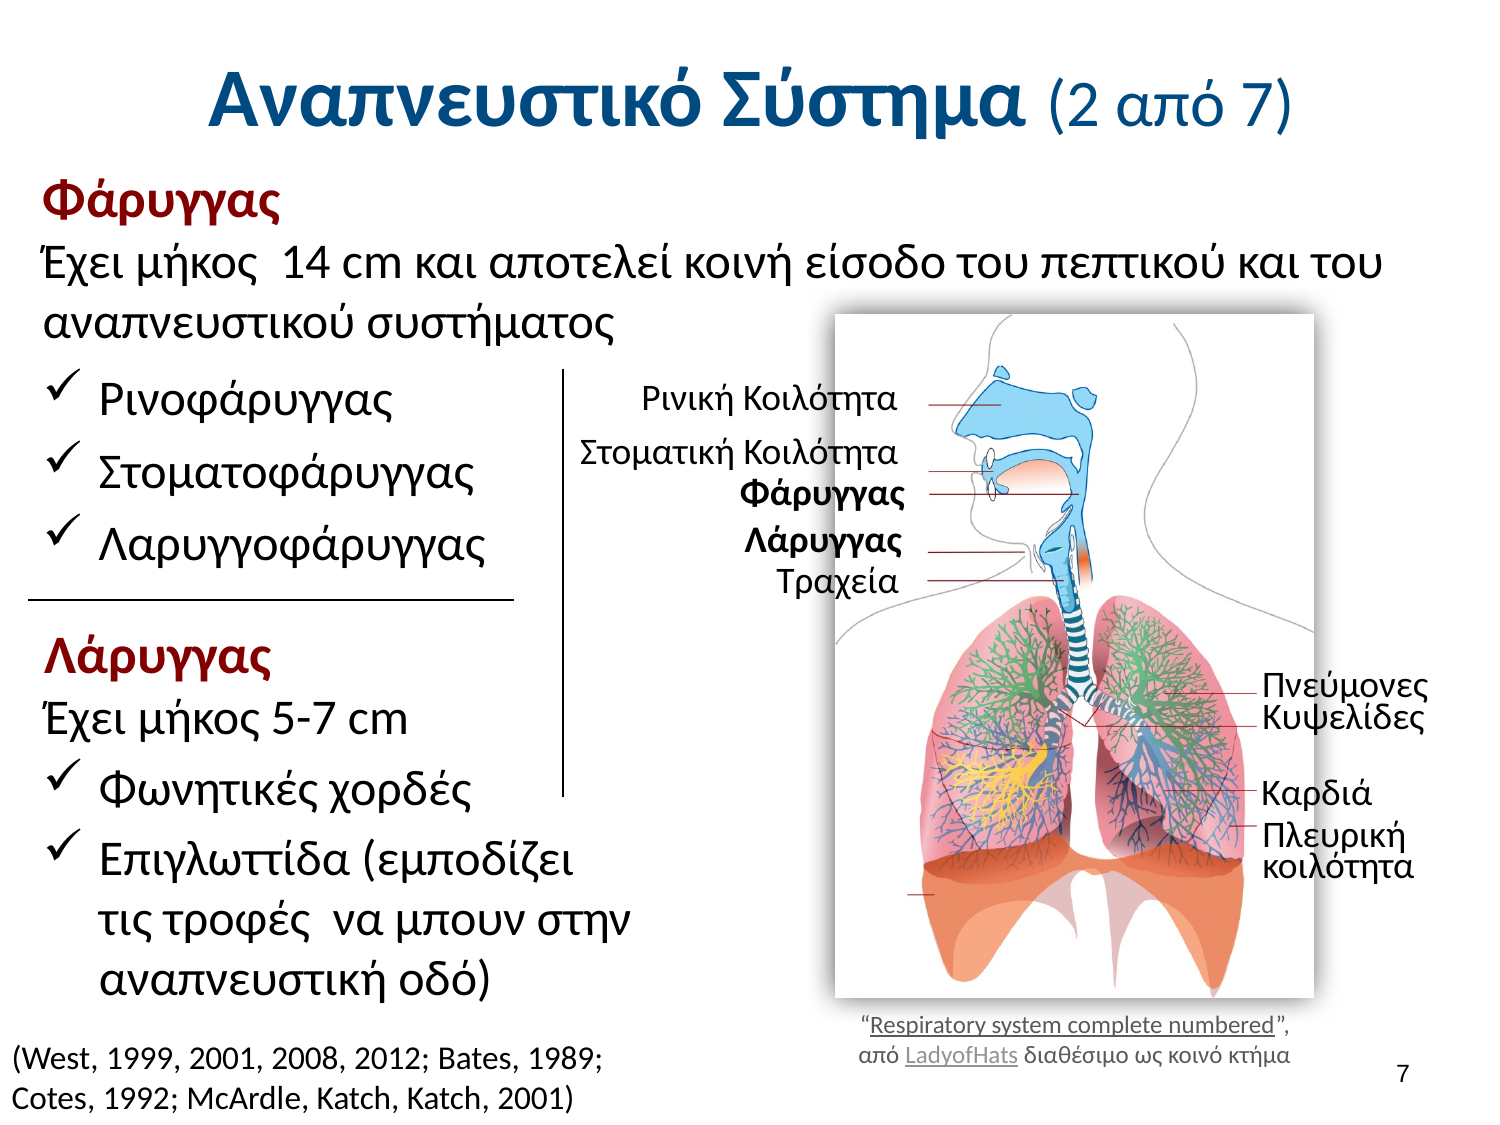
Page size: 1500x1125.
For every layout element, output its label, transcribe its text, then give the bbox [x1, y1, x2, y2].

text_box Πνεύμονες [1318, 652, 1444, 693]
picture [835, 314, 1314, 998]
text_box Φάρυγγας Έχει μήκος 14 cm και αποτελεί κοινή είσοδο του πεπτικού και του αναπνευστικού συστήματος [27, 156, 1442, 356]
text_box Ρινοφάρυγγας Στοματοφάρυγγας Λαρυγγοφάρυγγας [27, 358, 778, 578]
text_box Στοματική Κοιλότητα [568, 419, 830, 479]
text_box Τραχεία [761, 549, 830, 609]
slide_number 6 [1074, 1042, 1425, 1103]
text_box Φάρυγγας [724, 460, 830, 521]
text_box (West, 1999, 2001, 2008, 2012; Bates, 1989; Cotes, 1992; McArdle, Katch, Katch, 2001) [0, 1029, 653, 1124]
text_box “Respiratory system complete numbered”, από LadyofHats διαθέσιμο ως κοινό κτήμα [842, 1006, 1307, 1076]
text_box Ρινική Κοιλότητα [626, 365, 830, 419]
title Αναπνευστικό Σύστημα (2 από 7) [76, 19, 1427, 156]
text_box Κυψελίδες [1318, 693, 1500, 744]
text_box Λάρυγγας Έχει μήκος 5-7 cm [29, 612, 436, 752]
text_box Λάρυγγας [729, 507, 830, 568]
text_box Καρδιά [1318, 760, 1388, 814]
list Φωνητικές χορδές Επιγλωττίδα (εμποδίζει τις τροφές να μπουν στην αναπνευστική οδό) [27, 748, 653, 934]
text_box Πλευρική κοιλότητα [1318, 814, 1500, 893]
